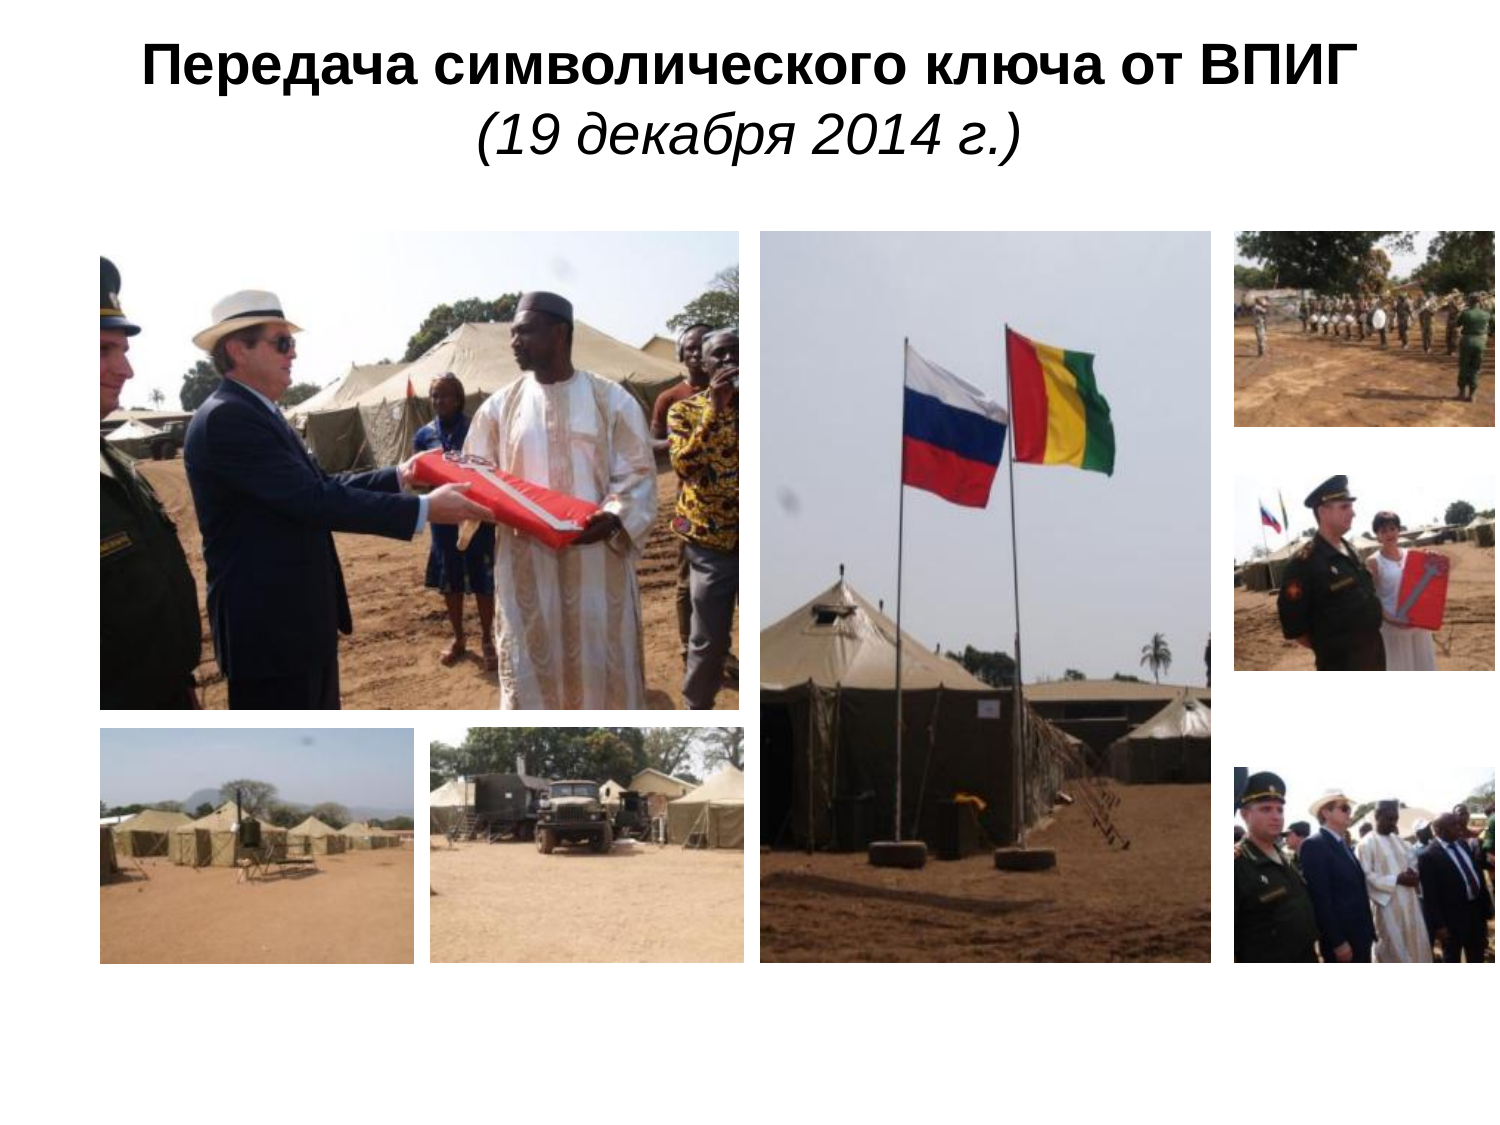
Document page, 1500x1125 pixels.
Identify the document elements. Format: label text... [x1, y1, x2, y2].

picture [1233, 767, 1495, 963]
picture [100, 728, 415, 965]
picture [1233, 230, 1495, 427]
title Передача символического ключа от ВПИГ (19 декабря 2014 г.) [0, 19, 1500, 174]
picture [429, 726, 744, 963]
picture [100, 230, 739, 710]
picture [759, 230, 1211, 963]
picture [1233, 475, 1495, 671]
